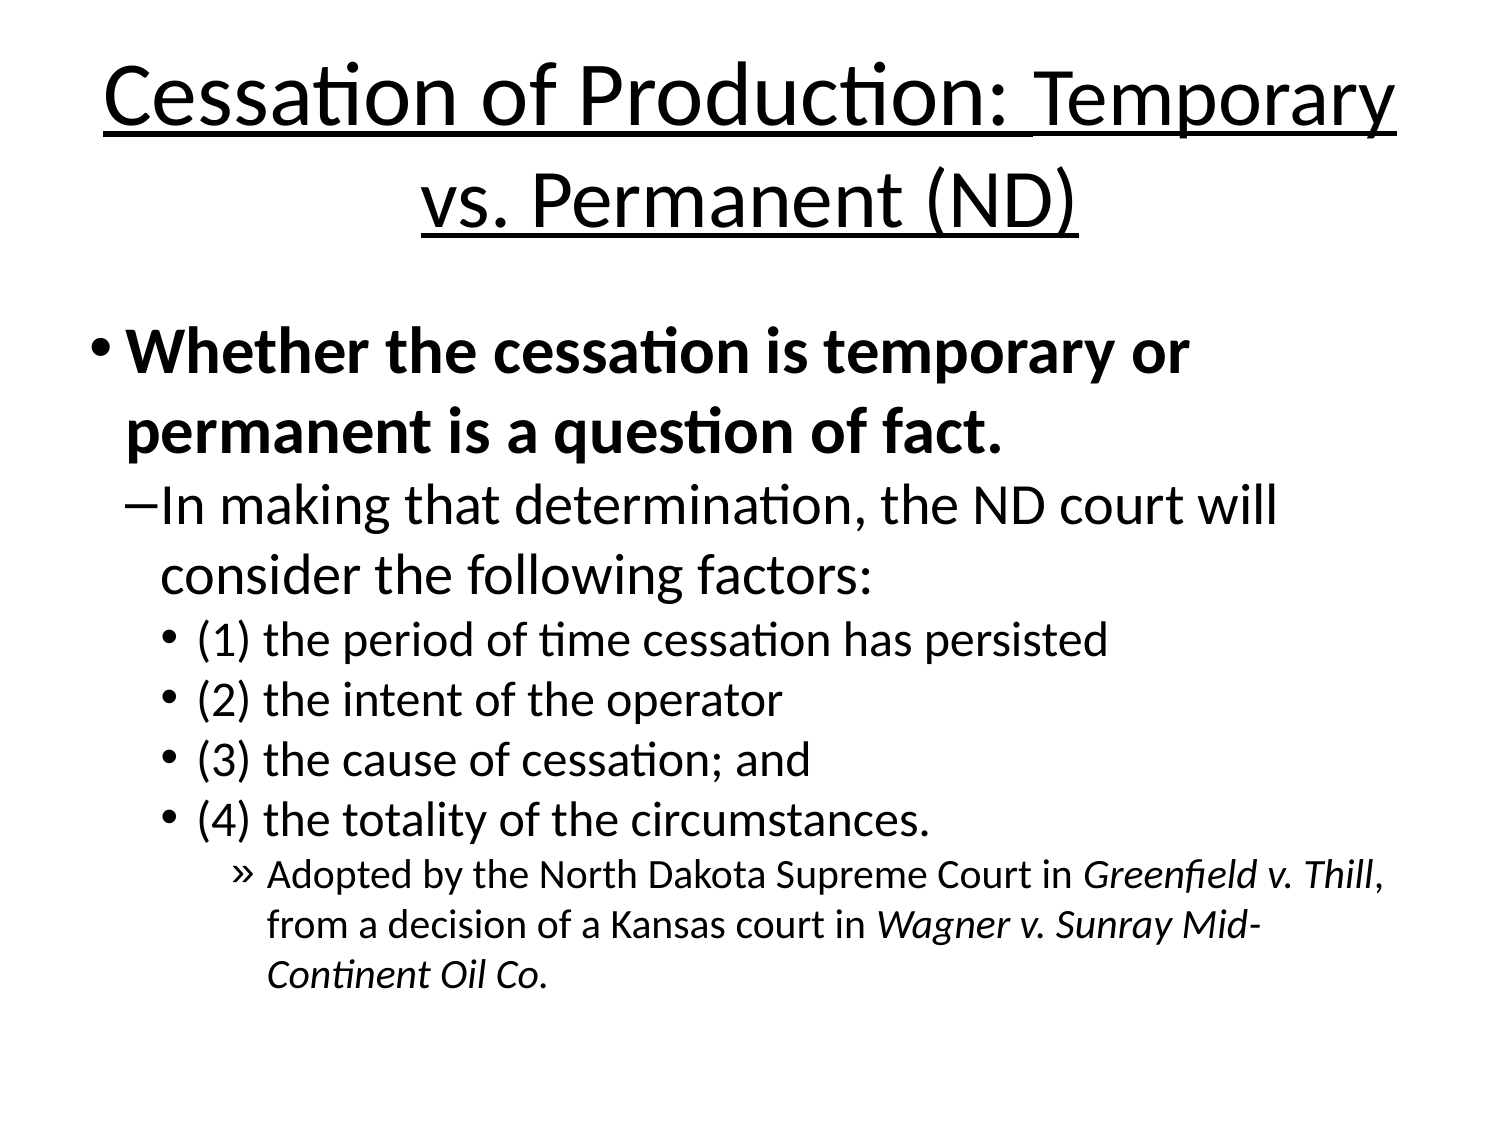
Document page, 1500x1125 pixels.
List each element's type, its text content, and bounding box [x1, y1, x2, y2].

text_box Cessation of Production: Temporary vs. Permanent (ND) [75, 45, 1425, 233]
text_box Whether the cessation is temporary or permanent is a question of fact. In making that determination, the ND court will consider the following factors: (1) the period of time cessation has persisted (2) the intent of the operator (3) the cause of cessation; and (4) the totality of the circumstances. Adopted by the North Dakota Supreme Court in Greenfield v. Thill, from a decision of a Kansas court in Wagner v. Sunray Mid-Continent Oil Co. [75, 299, 1425, 1050]
